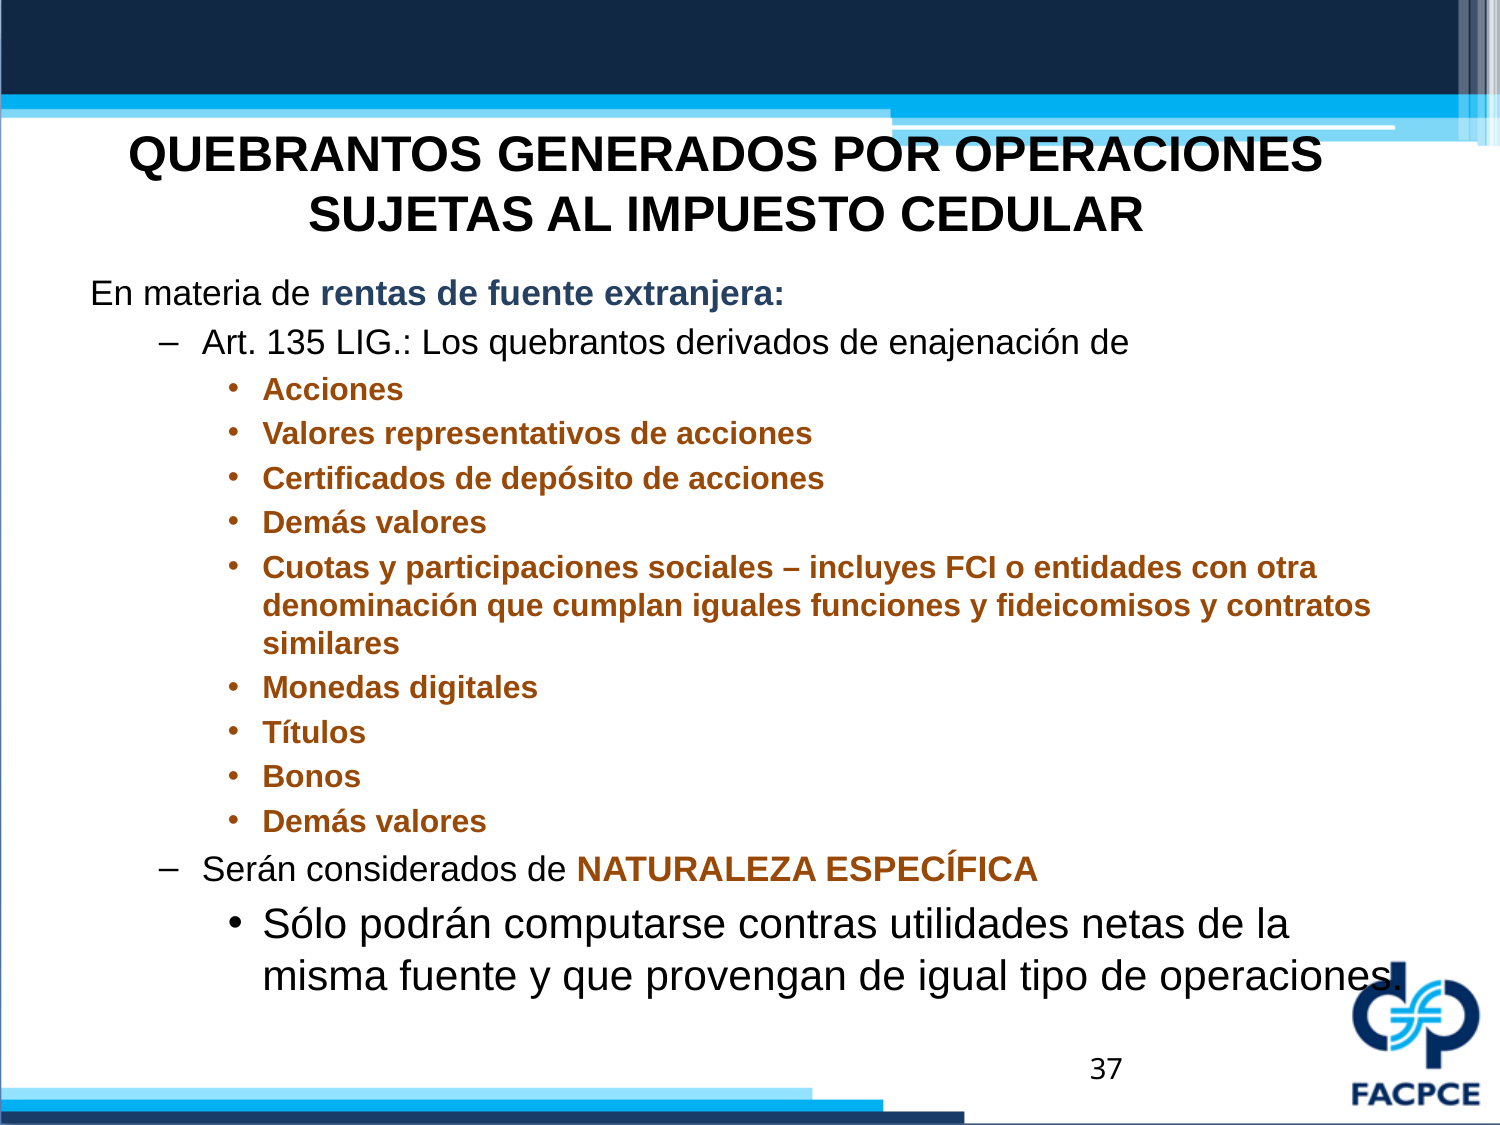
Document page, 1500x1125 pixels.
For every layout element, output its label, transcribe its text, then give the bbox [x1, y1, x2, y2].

list En materia de rentas de fuente extranjera: Art. 135 LIG.: Los quebrantos derivados de enajenación de Acciones Valores representativos de acciones Certificados de depósito de acciones Demás valores Cuotas y participaciones sociales – incluyes FCI o entidades con otra denominación que cumplan iguales funciones y fideicomisos y contratos similares Monedas digitales Títulos Bonos Demás valores Serán considerados de NATURALEZA ESPECÍFICA Sólo podrán computarse contras utilidades netas de la misma fuente y que provengan de igual tipo de operaciones. [74, 262, 1426, 1044]
picture [0, 0, 1500, 1125]
slide_number 37 [1074, 1042, 1425, 1103]
title QUEBRANTOS GENERADOS POR OPERACIONES SUJETAS AL IMPUESTO CEDULAR [0, 93, 1454, 270]
